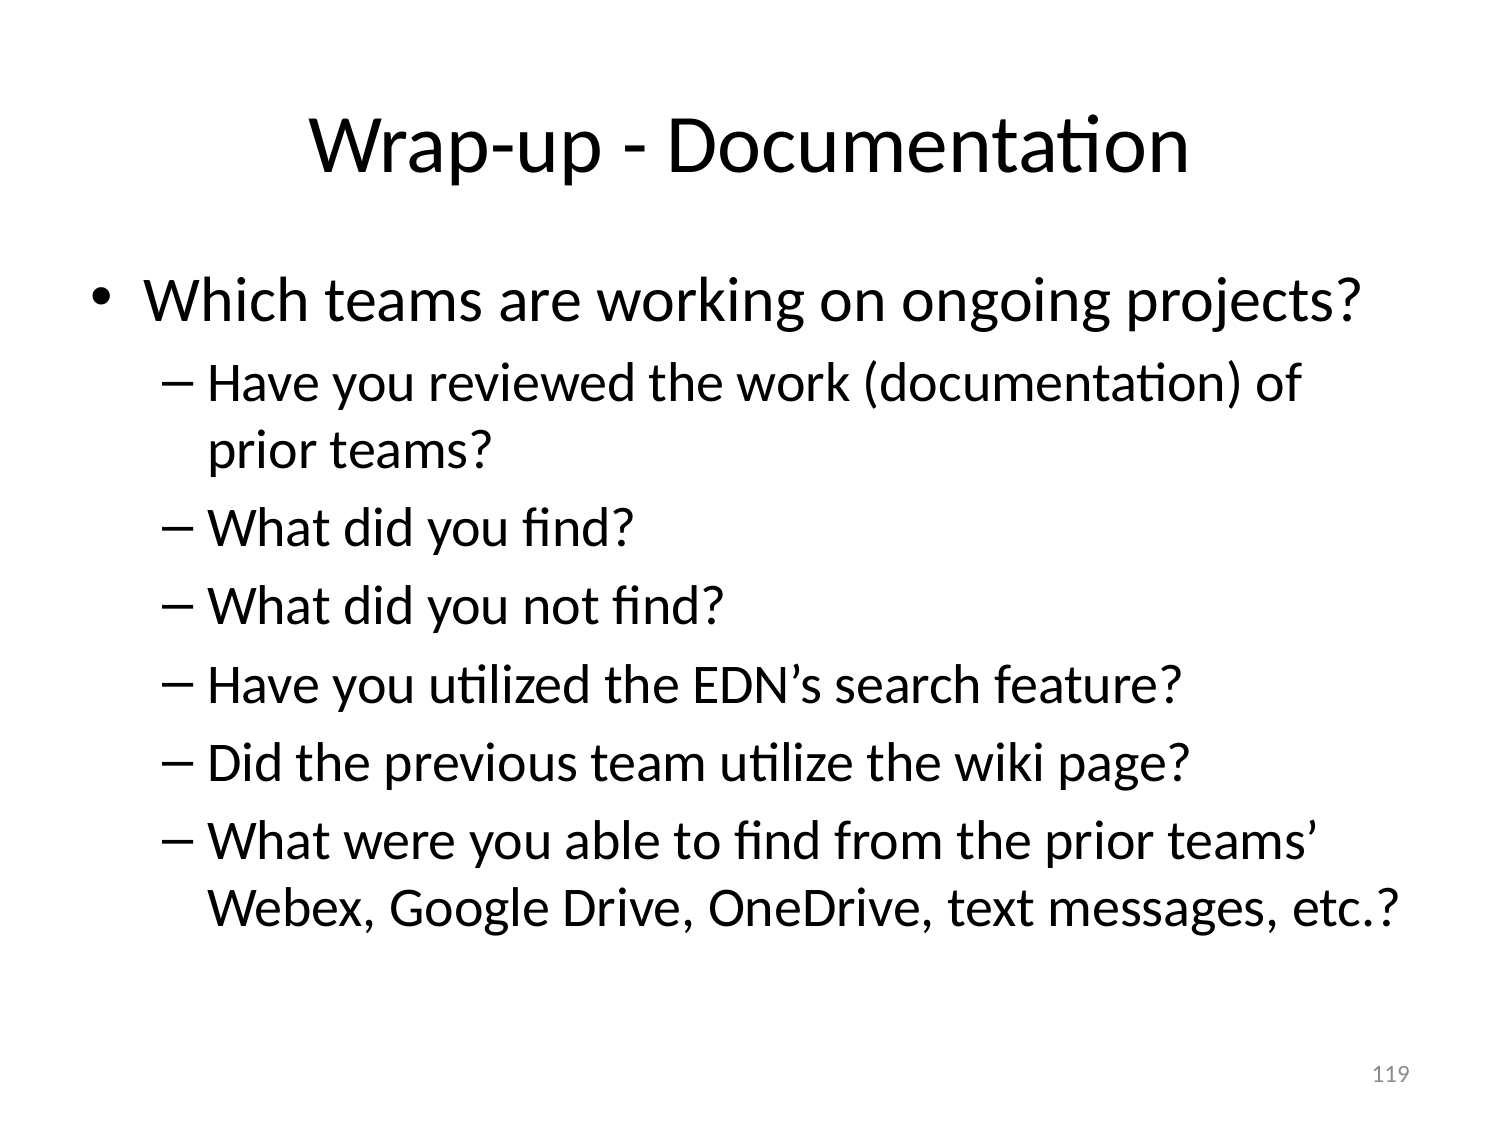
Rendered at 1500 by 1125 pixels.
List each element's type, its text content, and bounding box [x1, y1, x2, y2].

slide_number 119 [1074, 1042, 1425, 1103]
title Wrap-up - Documentation [75, 45, 1425, 233]
list Which teams are working on ongoing projects? Have you reviewed the work (documentation) of prior teams? What did you find? What did you not find? Have you utilized the EDN’s search feature? Did the previous team utilize the wiki page? What were you able to find from the prior teams’ Webex, Google Drive, OneDrive, text messages, etc.? [75, 249, 1438, 993]
